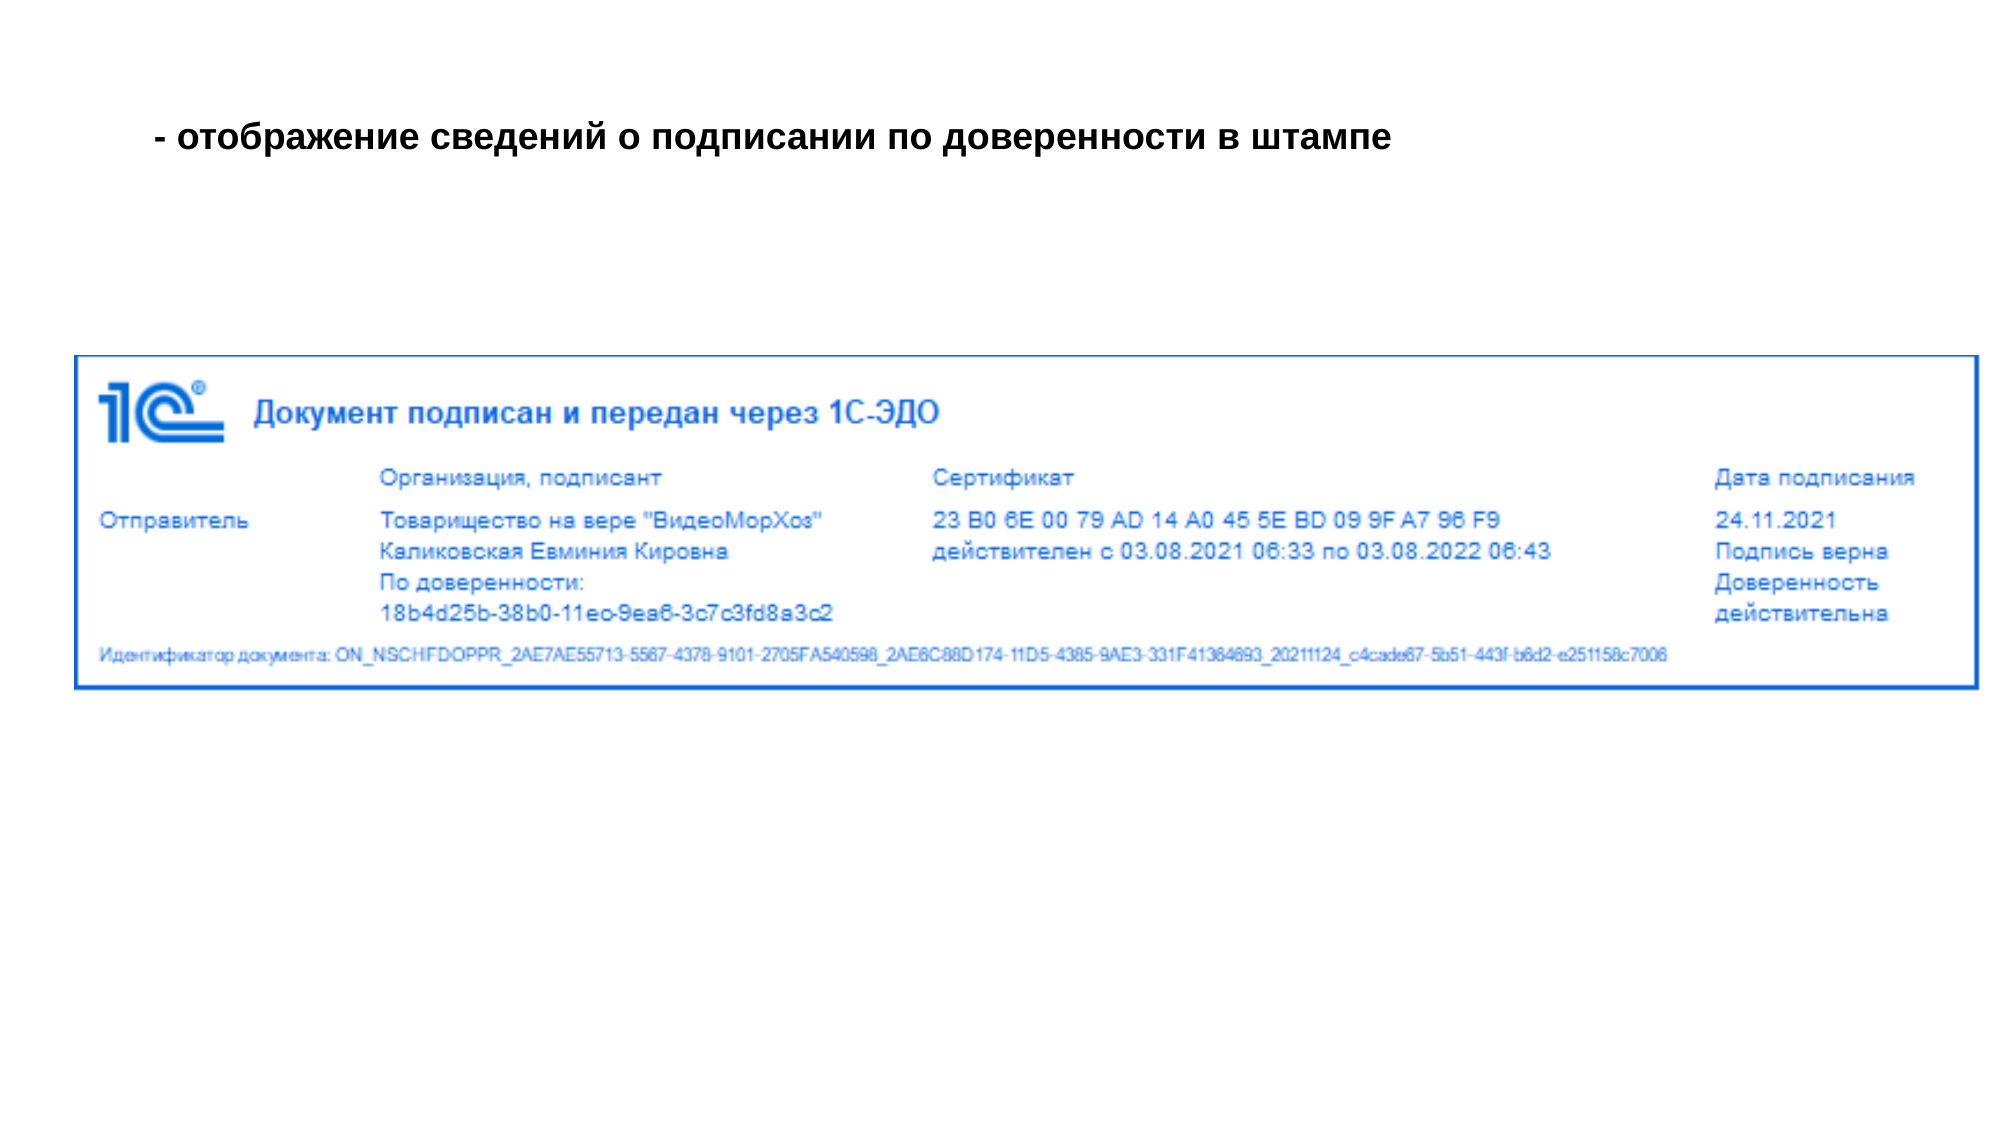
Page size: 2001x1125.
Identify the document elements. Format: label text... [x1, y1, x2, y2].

text_box - отображение сведений о подписании по доверенности в штампе [128, 104, 1451, 165]
picture [74, 355, 1982, 693]
